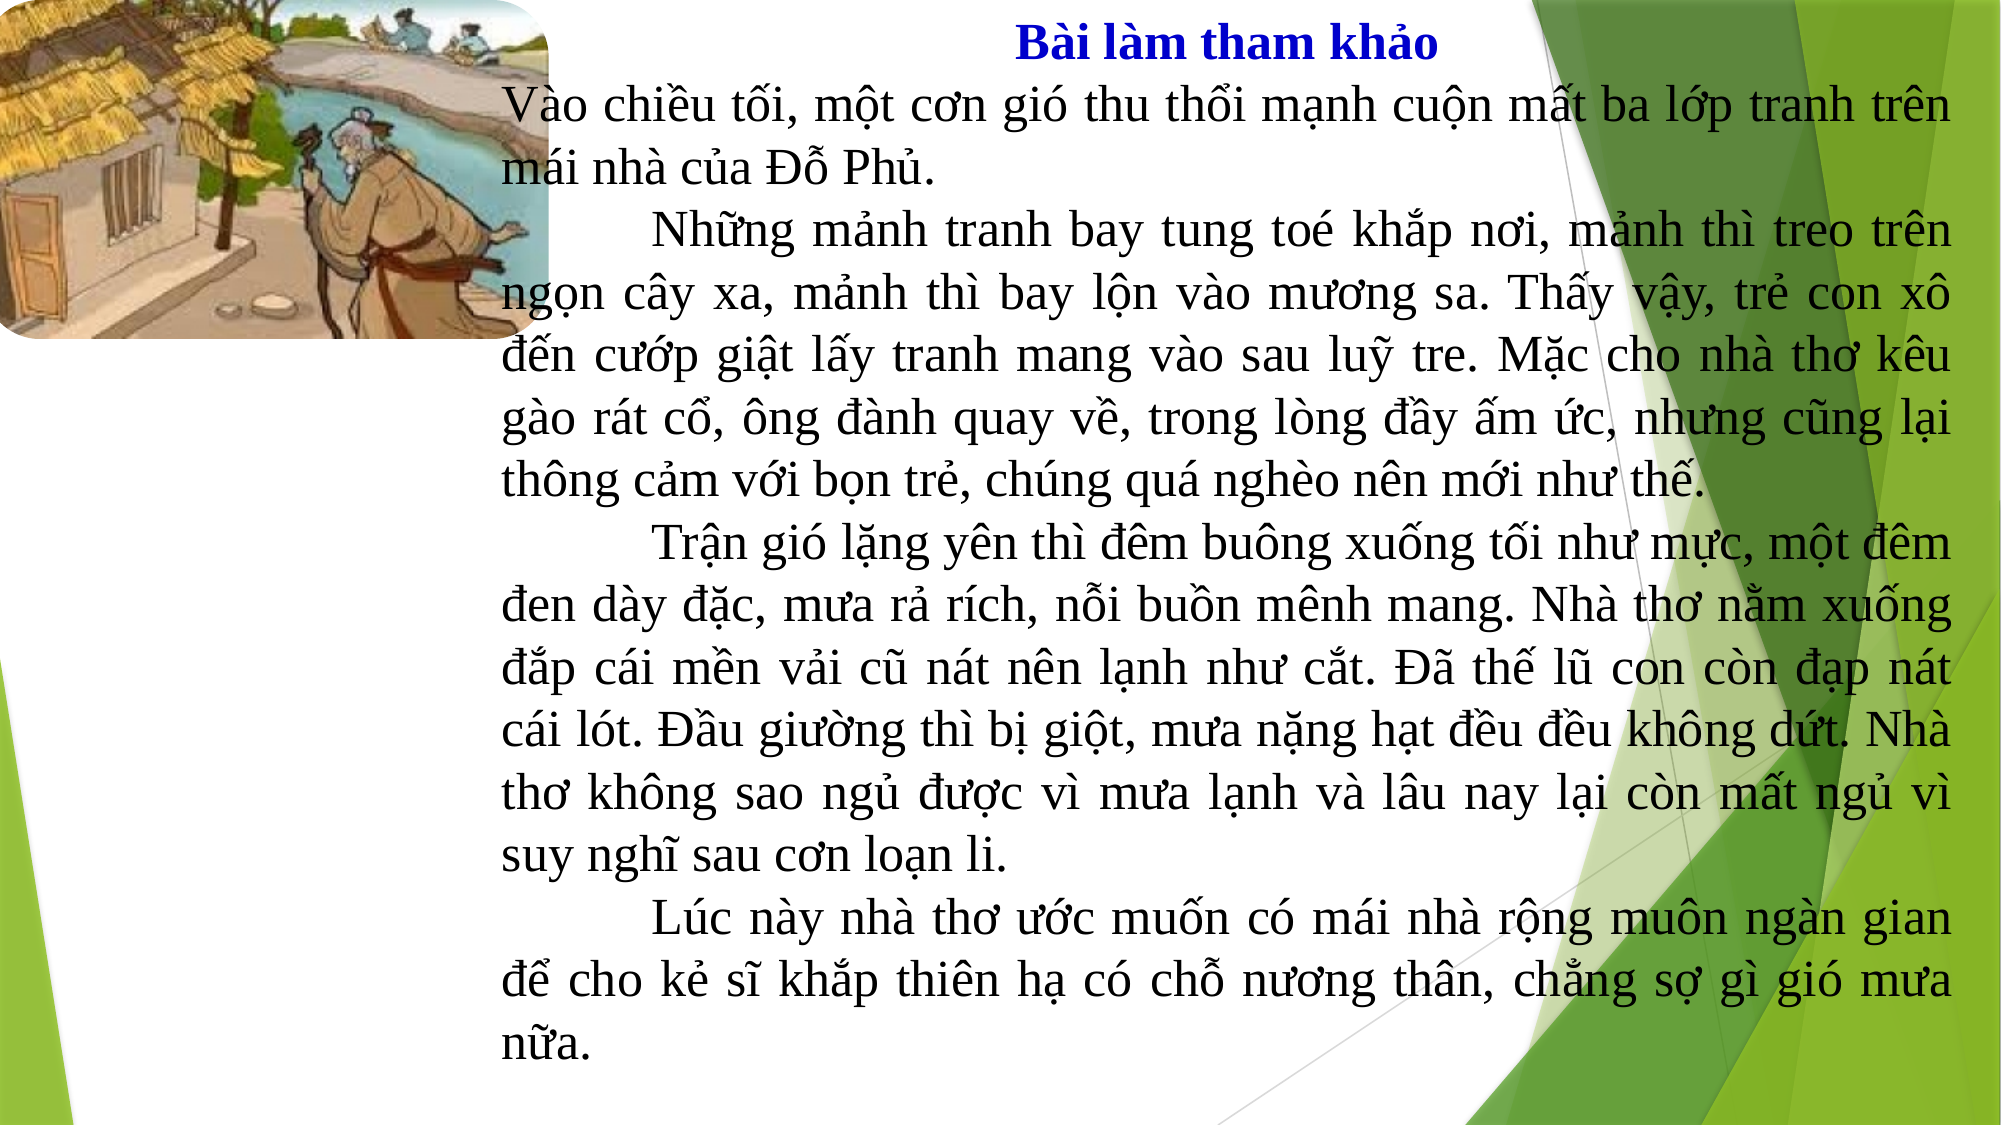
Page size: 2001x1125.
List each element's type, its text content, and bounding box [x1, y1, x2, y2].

text_box Bài làm tham khảo Vào chiều tối, một cơn gió thu thổi mạnh cuộn mất ba lớp tranh trên mái nhà của Đỗ Phủ. Những mảnh tranh bay tung toé khắp nơi, mảnh thì treo trên ngọn cây xa, mảnh thì bay lộn vào mương sa. Thấy vậy, trẻ con xô đến cướp giật lấy tranh mang vào sau luỹ tre. Mặc cho nhà thơ kêu gào rát cổ, ông đành quay về, trong lòng đầy ấm ức, nhưng cũng lại thông cảm với bọn trẻ, chúng quá nghèo nên mới như thế. Trận gió lặng yên thì đêm buông xuống tối như mực, một đêm đen dày đặc, mưa rả rích, nỗi buồn mênh mang. Nhà thơ nằm xuống đắp cái mền vải cũ nát nên lạnh như cắt. Đã thế lũ con còn đạp nát cái lót. Đầu giường thì bị giột, mưa nặng hạt đều đều không dứt. Nhà thơ không sao ngủ được vì mưa lạnh và lâu nay lại còn mất ngủ vì suy nghĩ sau cơn loạn li. Lúc này nhà thơ ước muốn có mái nhà rộng muôn ngàn gian để cho kẻ sĩ khắp thiên hạ có chỗ nương thân, chẳng sợ gì gió mưa nữa. [487, 0, 1968, 1077]
picture [0, 0, 550, 340]
